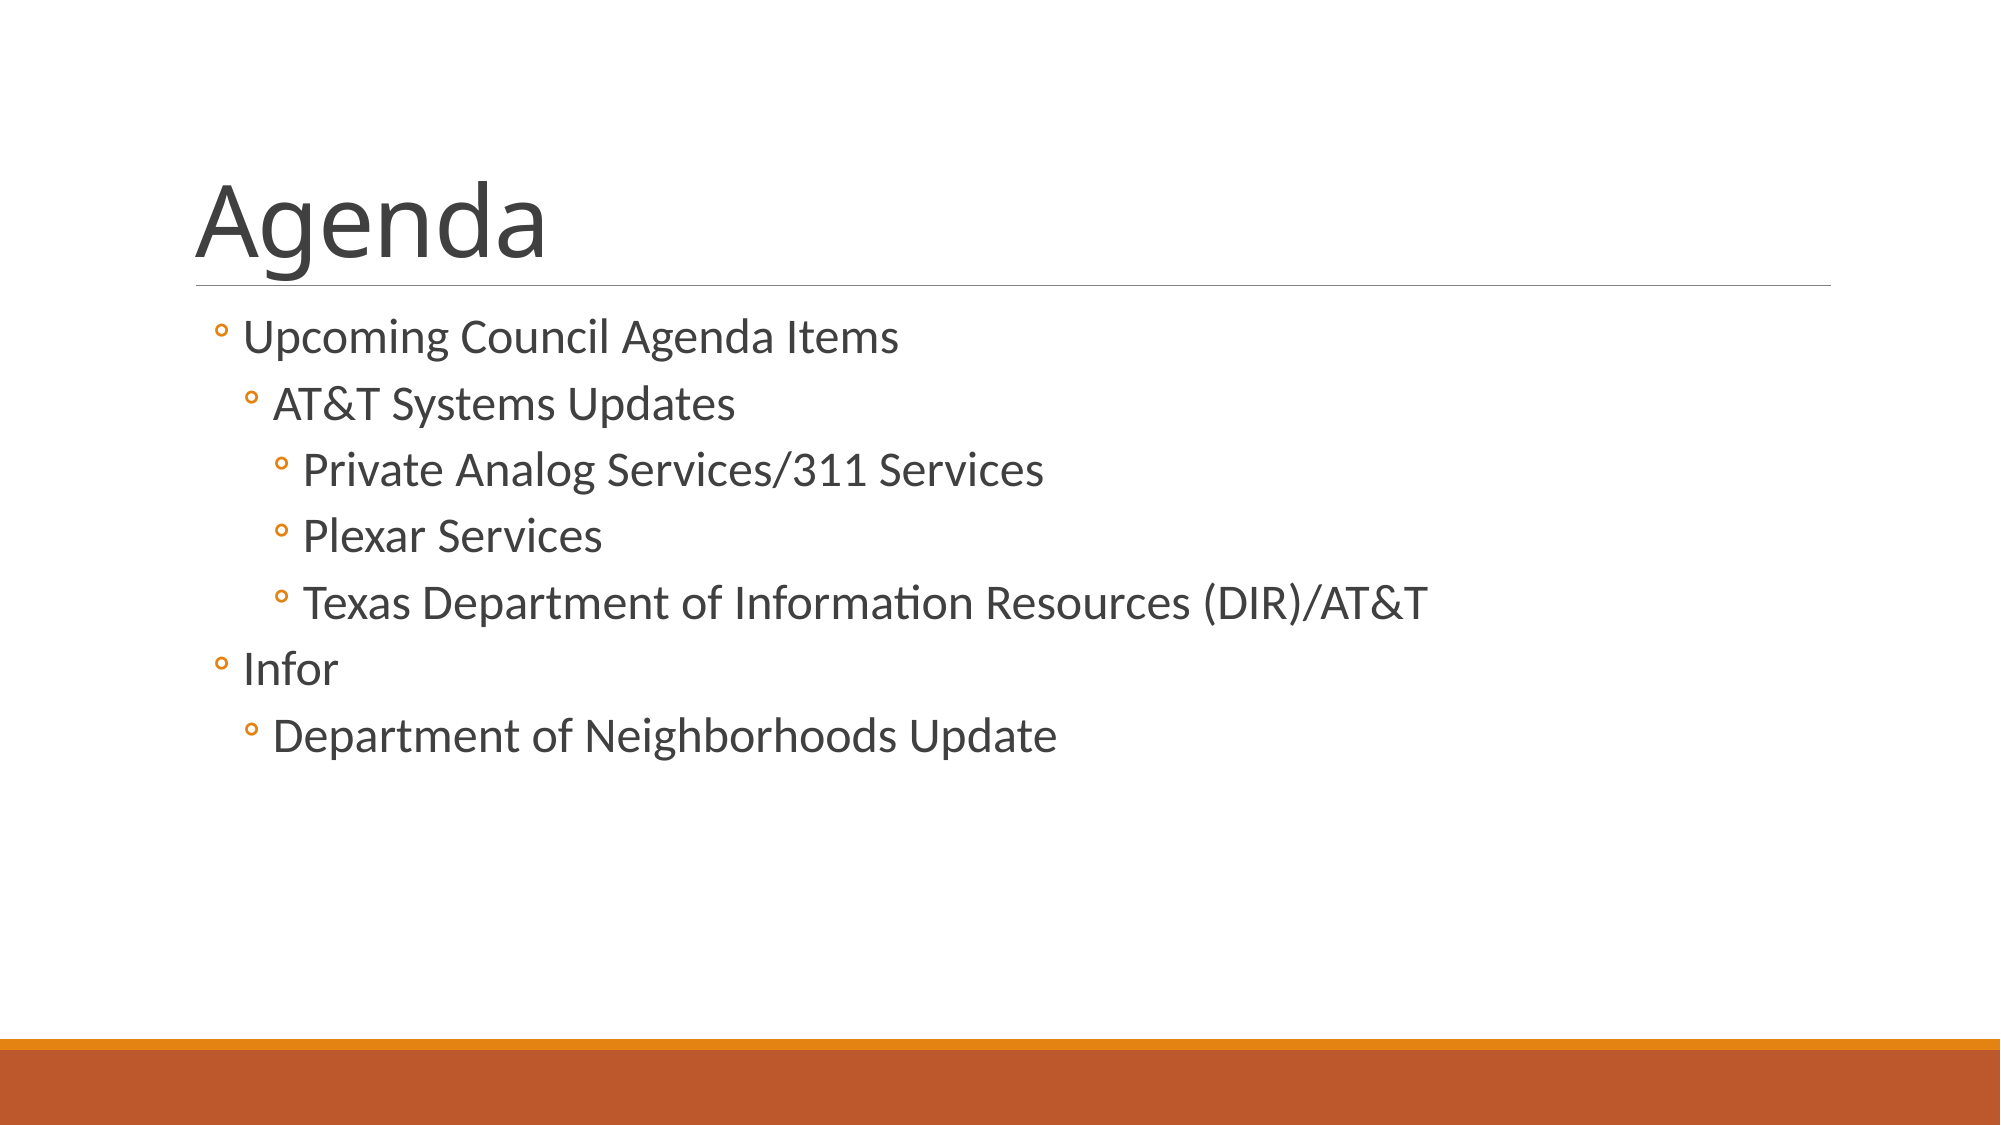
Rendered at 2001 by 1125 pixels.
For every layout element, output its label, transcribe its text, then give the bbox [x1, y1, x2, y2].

list Upcoming Council Agenda Items AT&T Systems Updates Private Analog Services/311 Services Plexar Services Texas Department of Information Resources (DIR)/AT&T Infor Department of Neighborhoods Update [180, 302, 1830, 963]
title Agenda [180, 47, 1830, 285]
